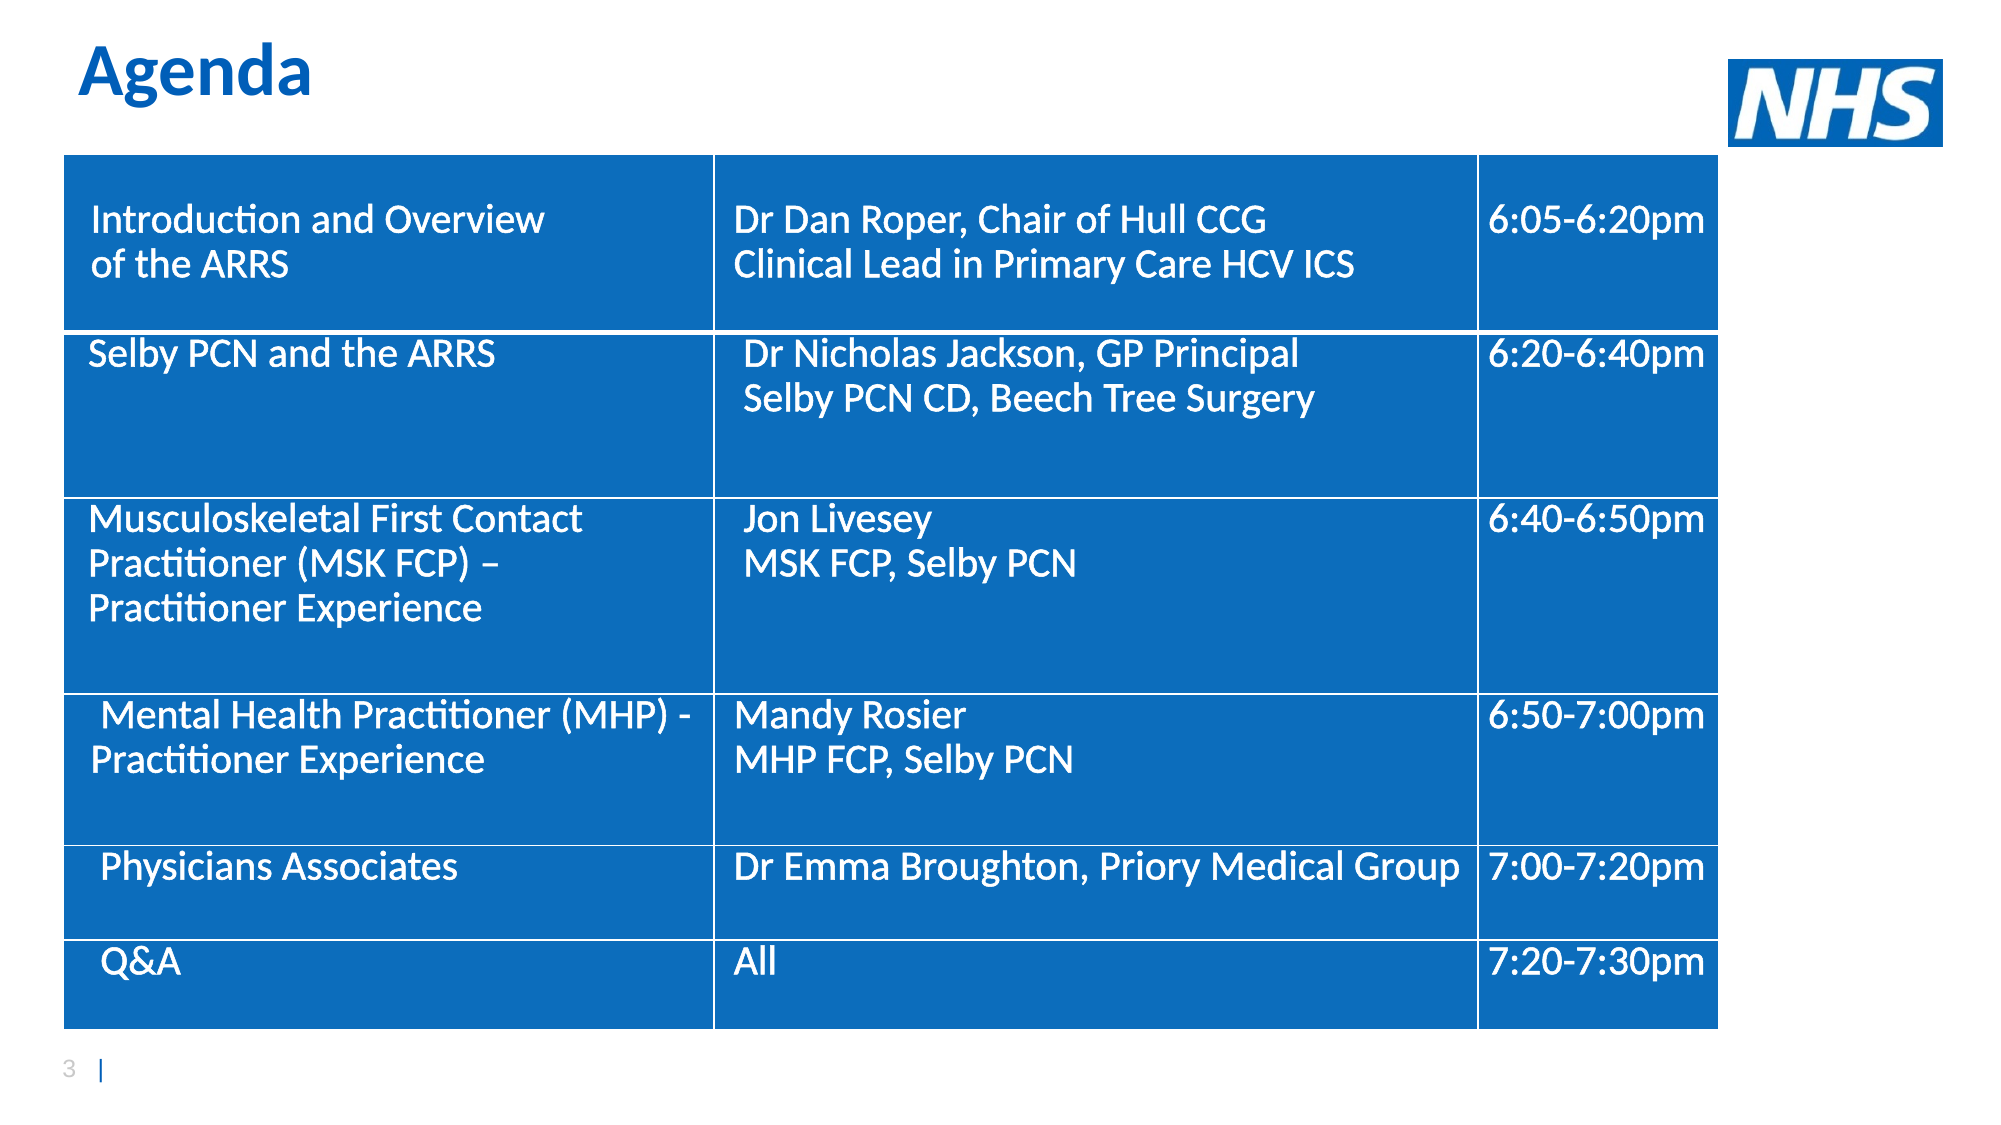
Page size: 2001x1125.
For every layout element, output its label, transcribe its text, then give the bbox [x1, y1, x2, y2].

table_header Introduction and Overview of the ARRS [64, 155, 713, 330]
table_cell Mental Health Practitioner (MHP) - Practitioner Experience [64, 695, 713, 845]
table_cell Selby PCN and the ARRS [64, 335, 713, 497]
table_cell 6:50-7:00pm [1479, 695, 1718, 845]
table_header 6:05-6:20pm [1479, 155, 1718, 330]
table_cell Dr Emma Broughton, Priory Medical Group [715, 846, 1477, 939]
table_cell Q&A [64, 941, 713, 1029]
table_cell 6:40-6:50pm [1479, 499, 1718, 693]
title Agenda [63, 20, 1668, 122]
table_cell Physicians Associates [64, 846, 713, 939]
table_header Dr Dan Roper, Chair of Hull CCG Clinical Lead in Primary Care HCV ICS [715, 155, 1477, 330]
table_cell Mandy Rosier MHP FCP, Selby PCN [715, 695, 1477, 845]
table_cell All [715, 941, 1477, 1029]
table_cell 7:20-7:30pm [1479, 941, 1718, 1029]
table_cell 7:00-7:20pm [1479, 846, 1718, 939]
table_cell Musculoskeletal First Contact Practitioner (MSK FCP) – Practitioner Experience [64, 499, 713, 693]
table_cell 6:20-6:40pm [1479, 335, 1718, 497]
table_cell Jon Livesey MSK FCP, Selby PCN [715, 499, 1477, 693]
picture [1728, 59, 1943, 147]
table_cell Dr Nicholas Jackson, GP Principal Selby PCN CD, Beech Tree Surgery [715, 335, 1477, 497]
